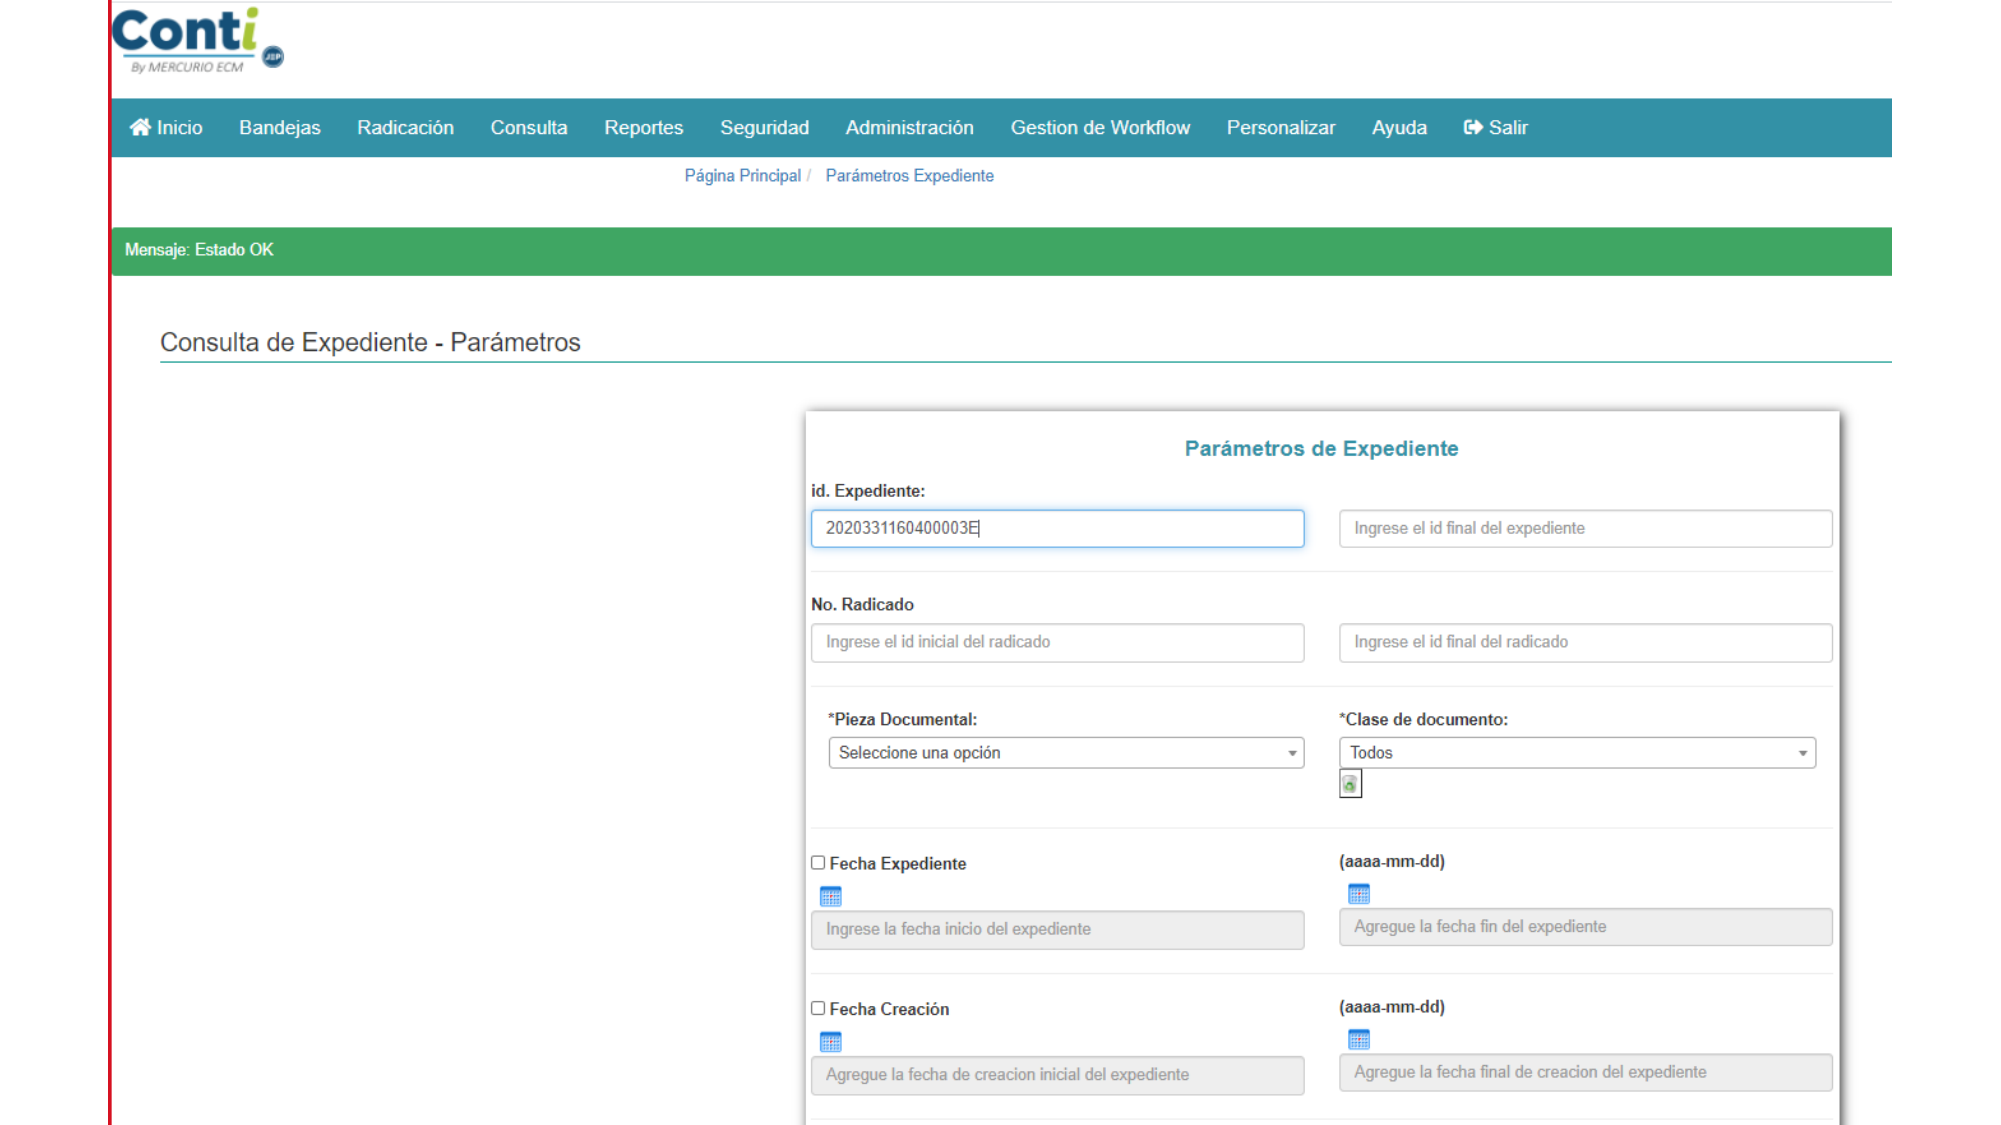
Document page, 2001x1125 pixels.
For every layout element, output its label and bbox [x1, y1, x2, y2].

picture [108, 0, 1892, 1125]
